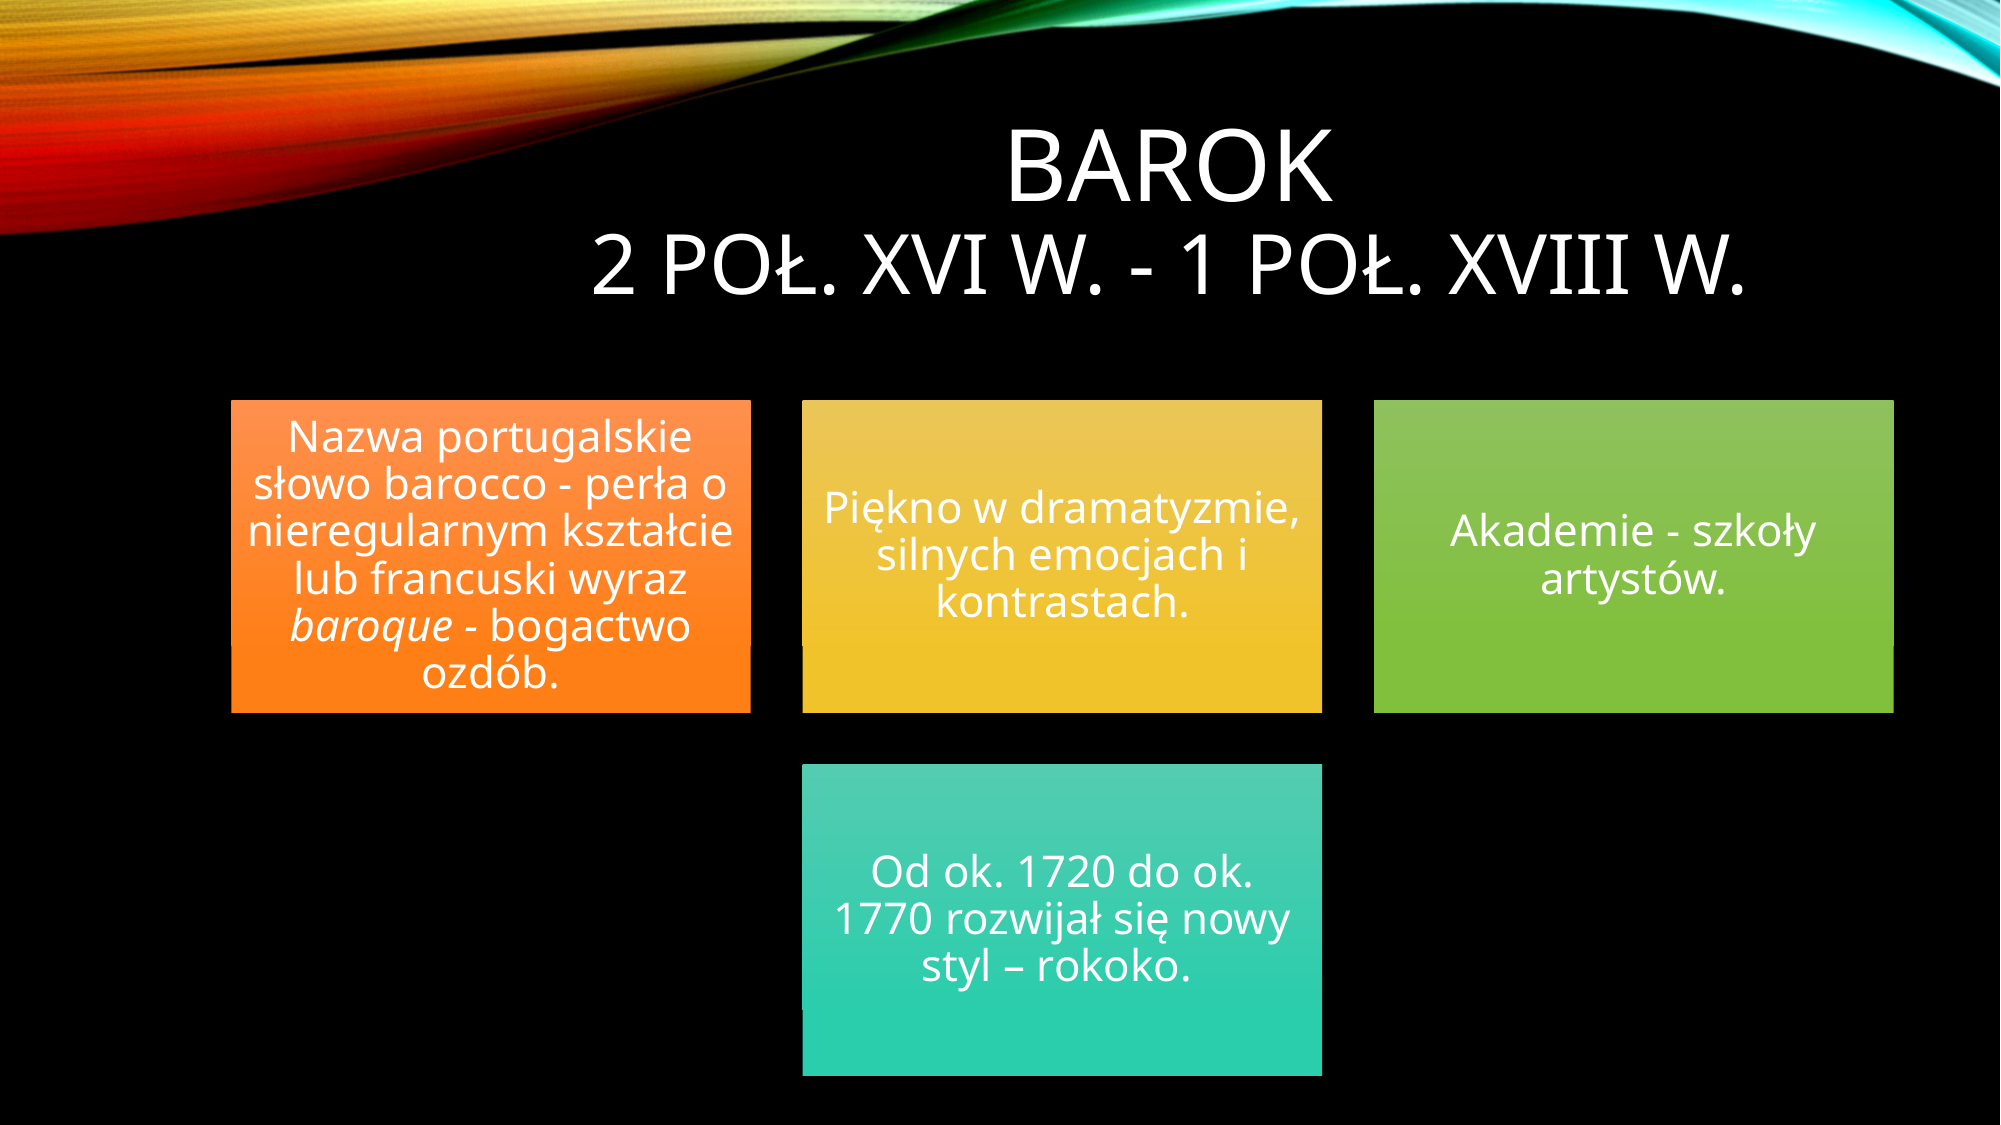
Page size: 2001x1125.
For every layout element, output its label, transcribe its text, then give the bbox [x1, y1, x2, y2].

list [112, 400, 2000, 1077]
title Barok 2 poł. XVI w. - 1 poł. XVIII w. [474, 56, 1888, 371]
picture [0, 0, 2000, 237]
